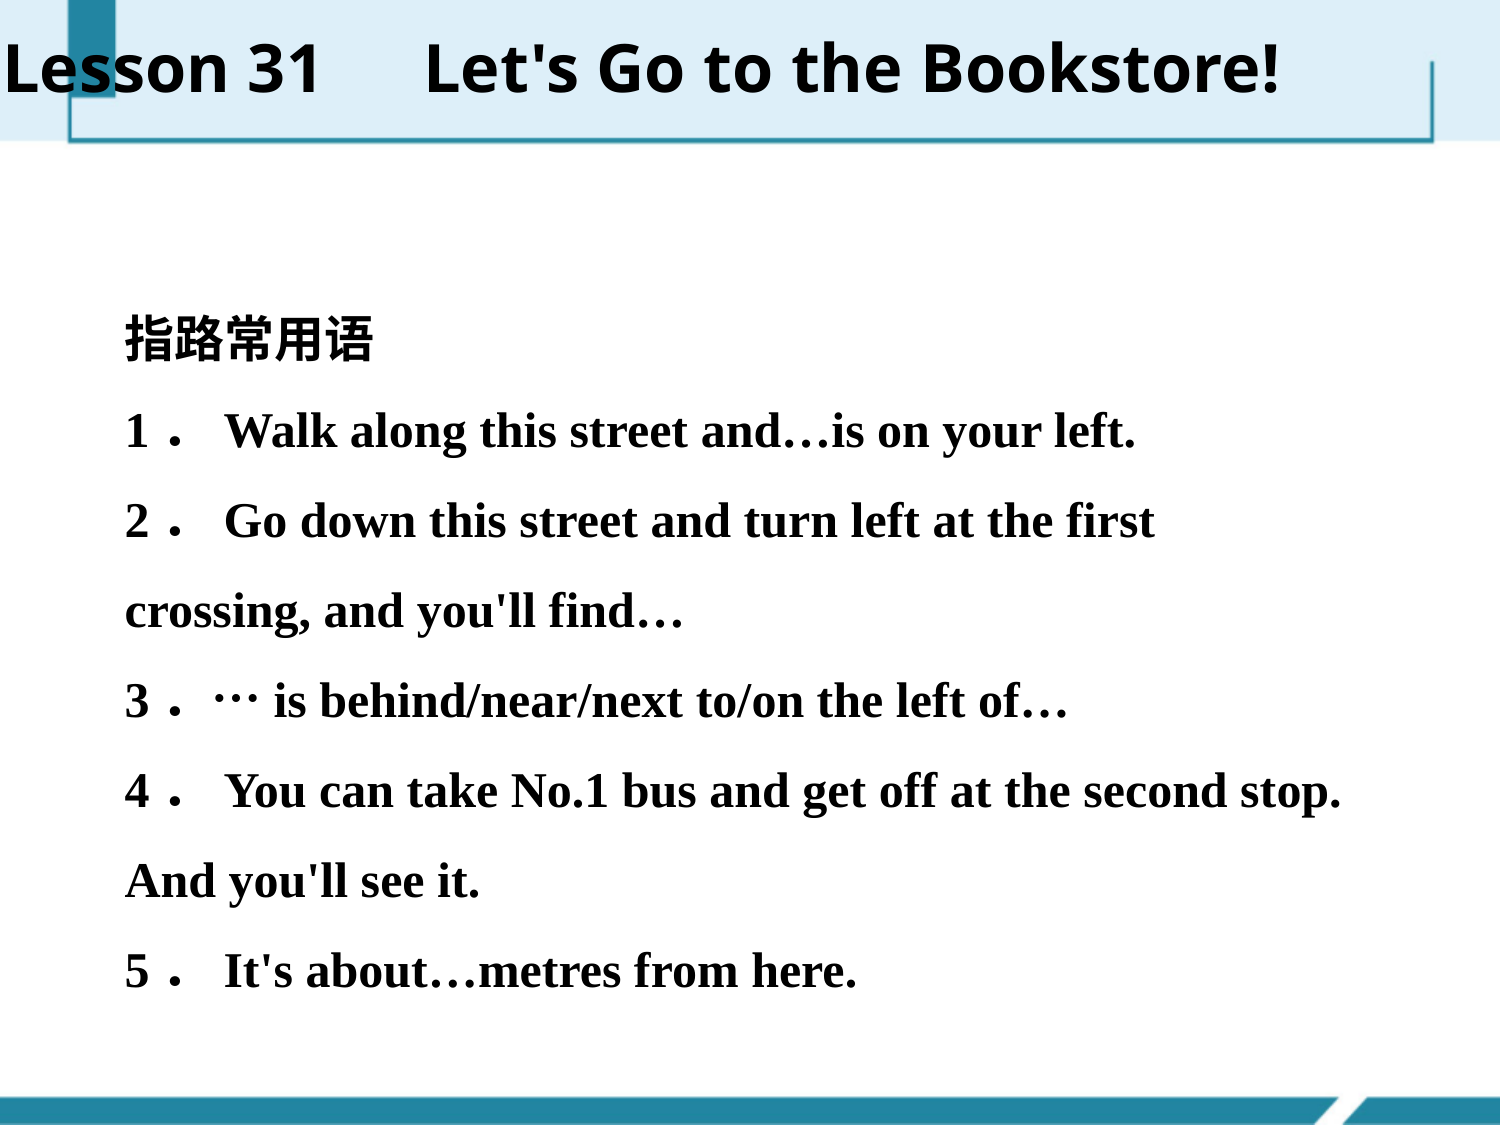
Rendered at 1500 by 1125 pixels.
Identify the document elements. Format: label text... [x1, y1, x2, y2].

picture [0, 0, 1500, 1125]
text_box 指路常用语 1．Walk along this street and…is on your left. 2．Go down this street and turn left at the first crossing, and you'll find… 3．…is behind/near/next to/on the left of… 4．You can take No.1 bus and get off at the second stop. And you'll see it. 5．It's about…metres from here. [109, 270, 1402, 1005]
text_box Lesson 31 Let's Go to the Bookstore! [0, 18, 1296, 114]
